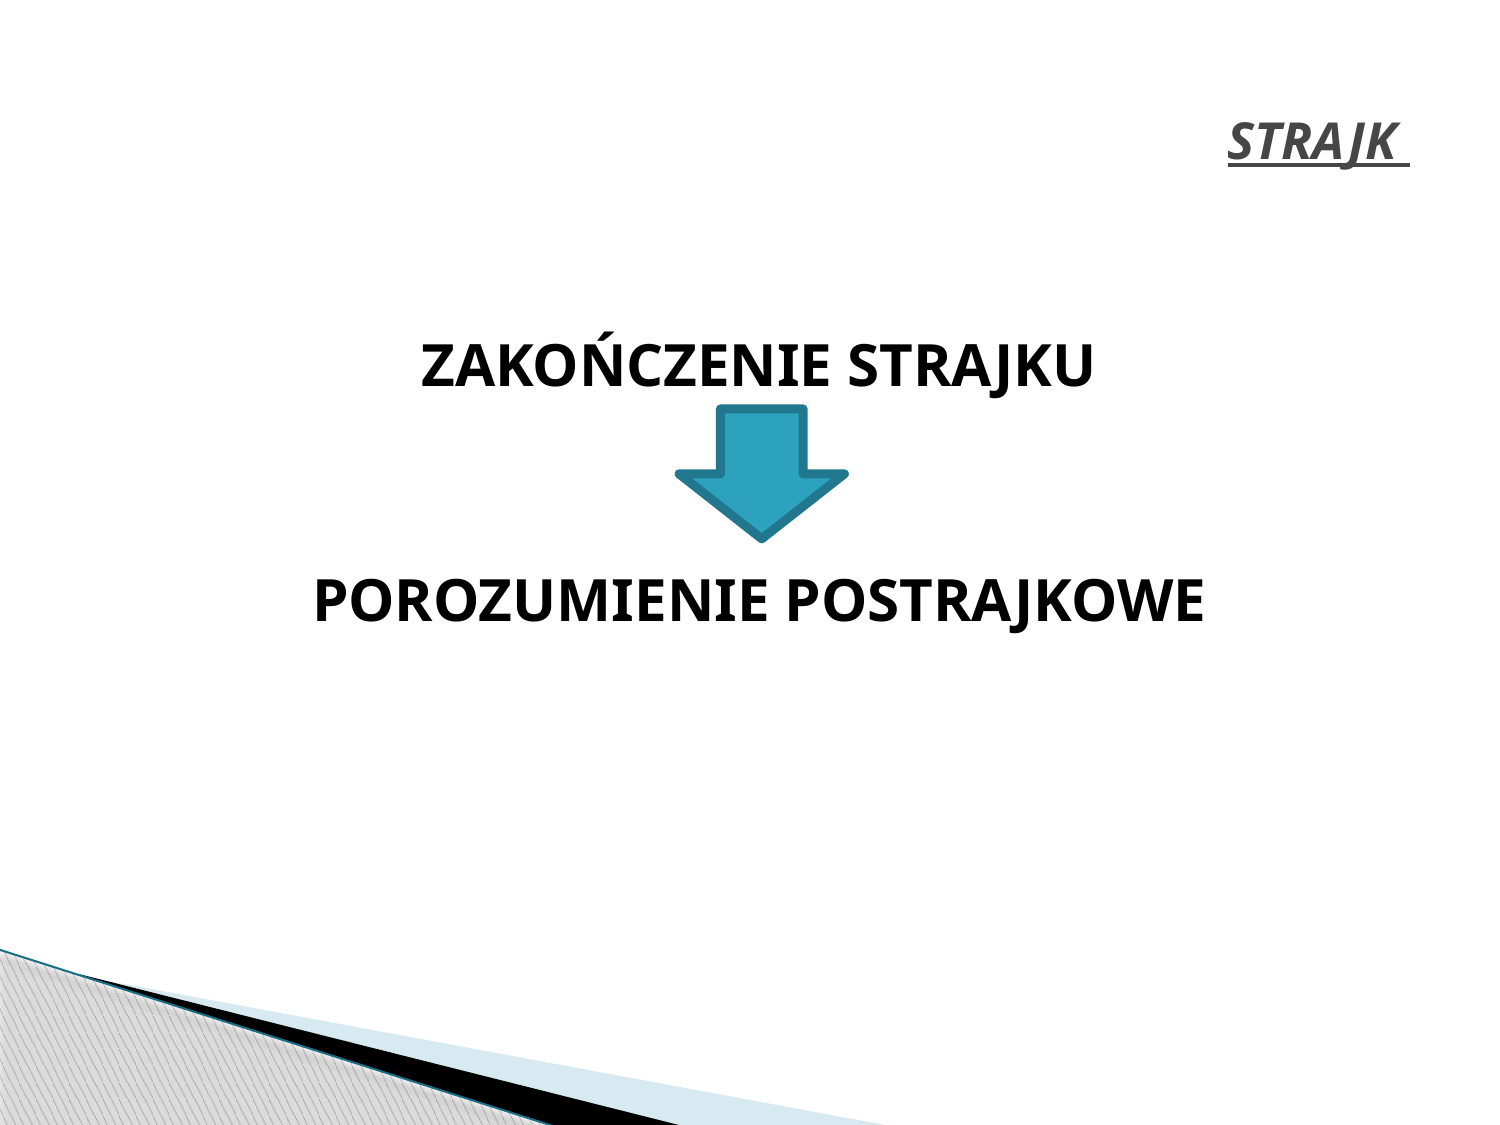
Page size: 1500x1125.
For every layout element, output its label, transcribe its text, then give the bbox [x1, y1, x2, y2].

list ZAKOŃCZENIE STRAJKU POROZUMIENIE POSTRAJKOWE [75, 243, 1425, 986]
text_box [674, 404, 849, 544]
title STRAJK [75, 45, 1425, 233]
